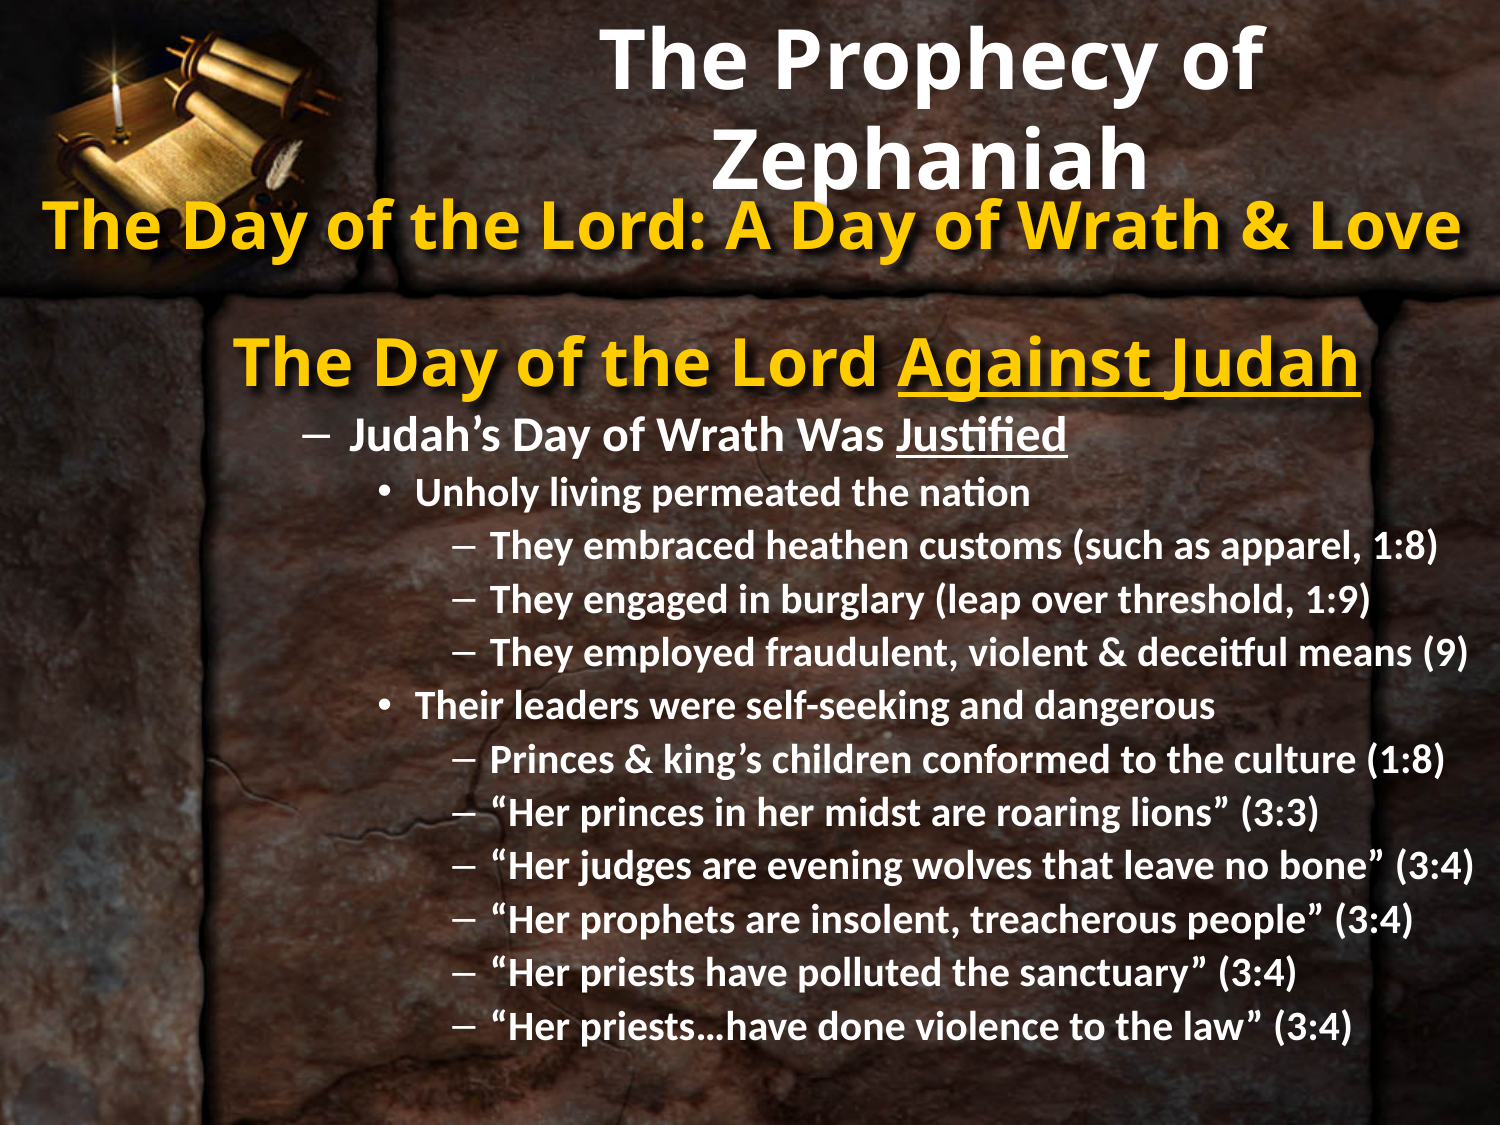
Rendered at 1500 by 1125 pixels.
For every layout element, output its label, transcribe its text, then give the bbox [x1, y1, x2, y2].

title The Prophecy of Zephaniah [362, 37, 1500, 175]
text_box The Day of the Lord Against Judah [217, 312, 1377, 408]
list Judah’s Day of Wrath Was Justified Unholy living permeated the nation They embraced heathen customs (such as apparel, 1:8) They engaged in burglary (leap over threshold, 1:9) They employed fraudulent, violent & deceitful means (9) Their leaders were self-seeking and dangerous Princes & king’s children conformed to the culture (1:8) “Her princes in her midst are roaring lions” (3:3) “Her judges are evening wolves that leave no bone” (3:4) “Her prophets are insolent, treacherous people” (3:4) “Her priests have polluted the sanctuary” (3:4) “Her priests…have done violence to the law” (3:4) [212, 400, 1500, 1125]
picture [0, 0, 1500, 1125]
text_box The Day of the Lord: A Day of Wrath & Love [26, 174, 1479, 270]
